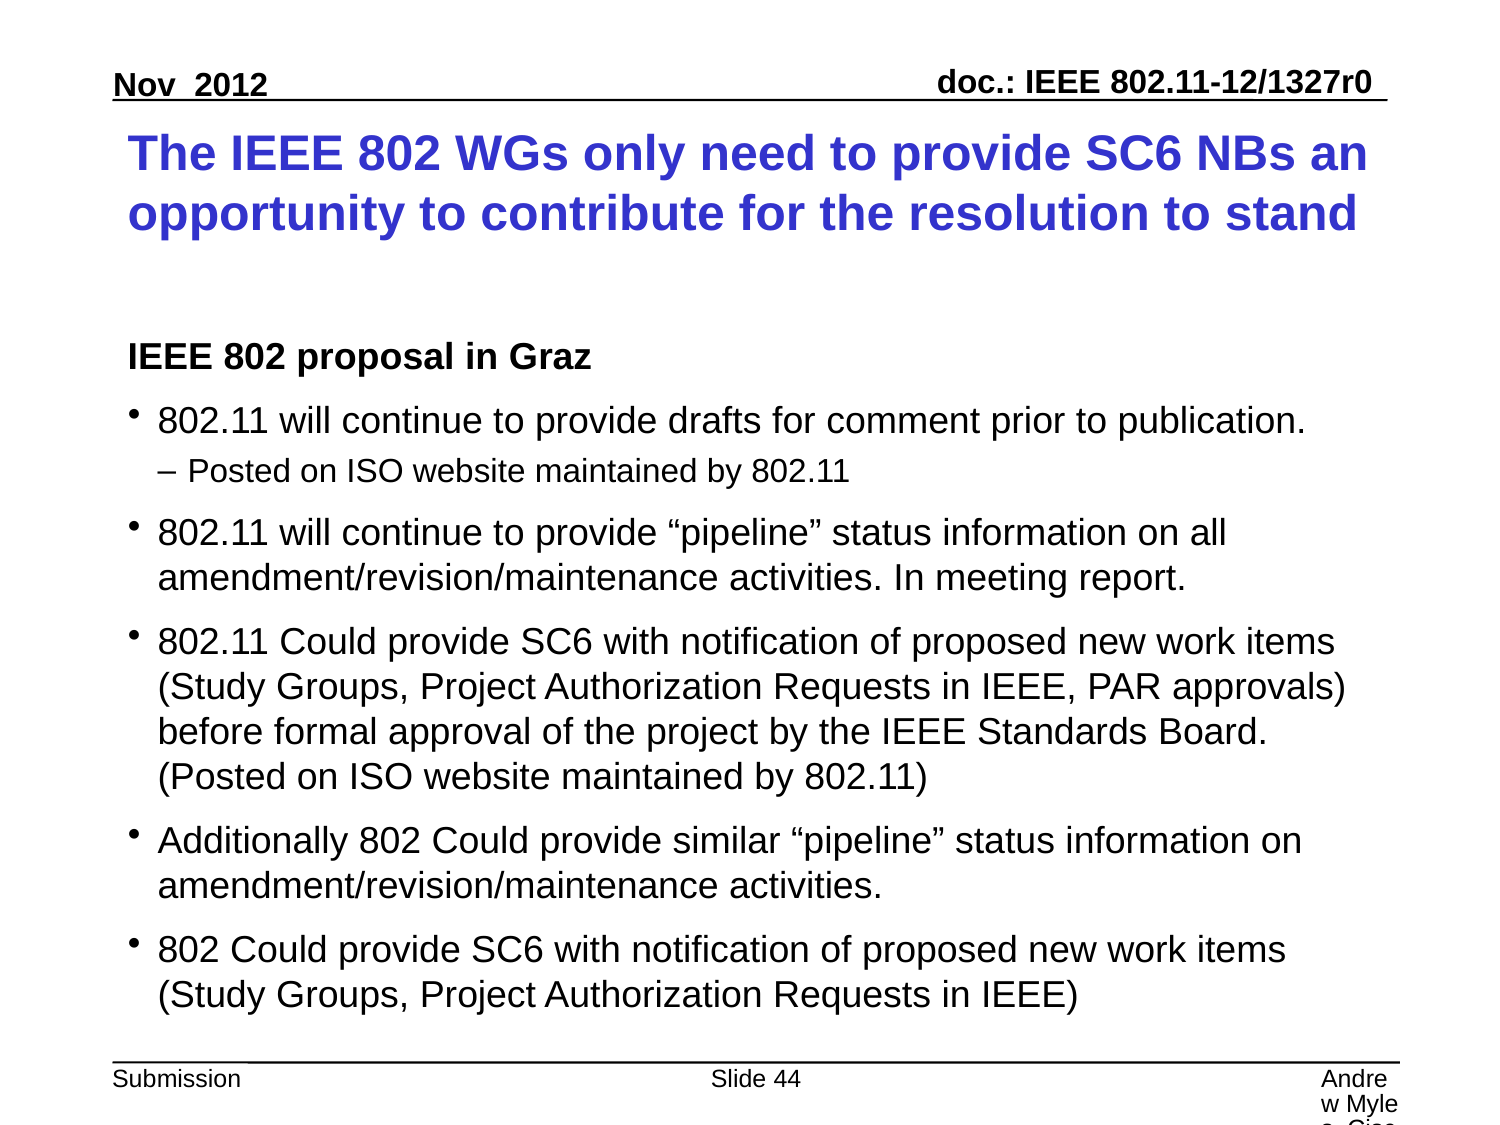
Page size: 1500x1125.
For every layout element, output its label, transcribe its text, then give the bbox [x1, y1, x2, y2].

title The IEEE 802 WGs only need to provide SC6 NBs an opportunity to contribute for the resolution to stand [112, 112, 1388, 288]
footer Andrew Myles, Cisco [1320, 1061, 1402, 1093]
list IEEE 802 proposal in Graz 802.11 will continue to provide drafts for comment prior to publication. Posted on ISO website maintained by 802.11 802.11 will continue to provide “pipeline” status information on all amendment/revision/maintenance activities. In meeting report. 802.11 Could provide SC6 with notification of proposed new work items (Study Groups, Project Authorization Requests in IEEE, PAR approvals) before formal approval of the project by the IEEE Standards Board. (Posted on ISO website maintained by 802.11) Additionally 802 Could provide similar “pipeline” status information on amendment/revision/maintenance activities. 802 Could provide SC6 with notification of proposed new work items (Study Groups, Project Authorization Requests in IEEE) [112, 324, 1388, 1100]
slide_number Slide 44 [709, 1061, 803, 1093]
